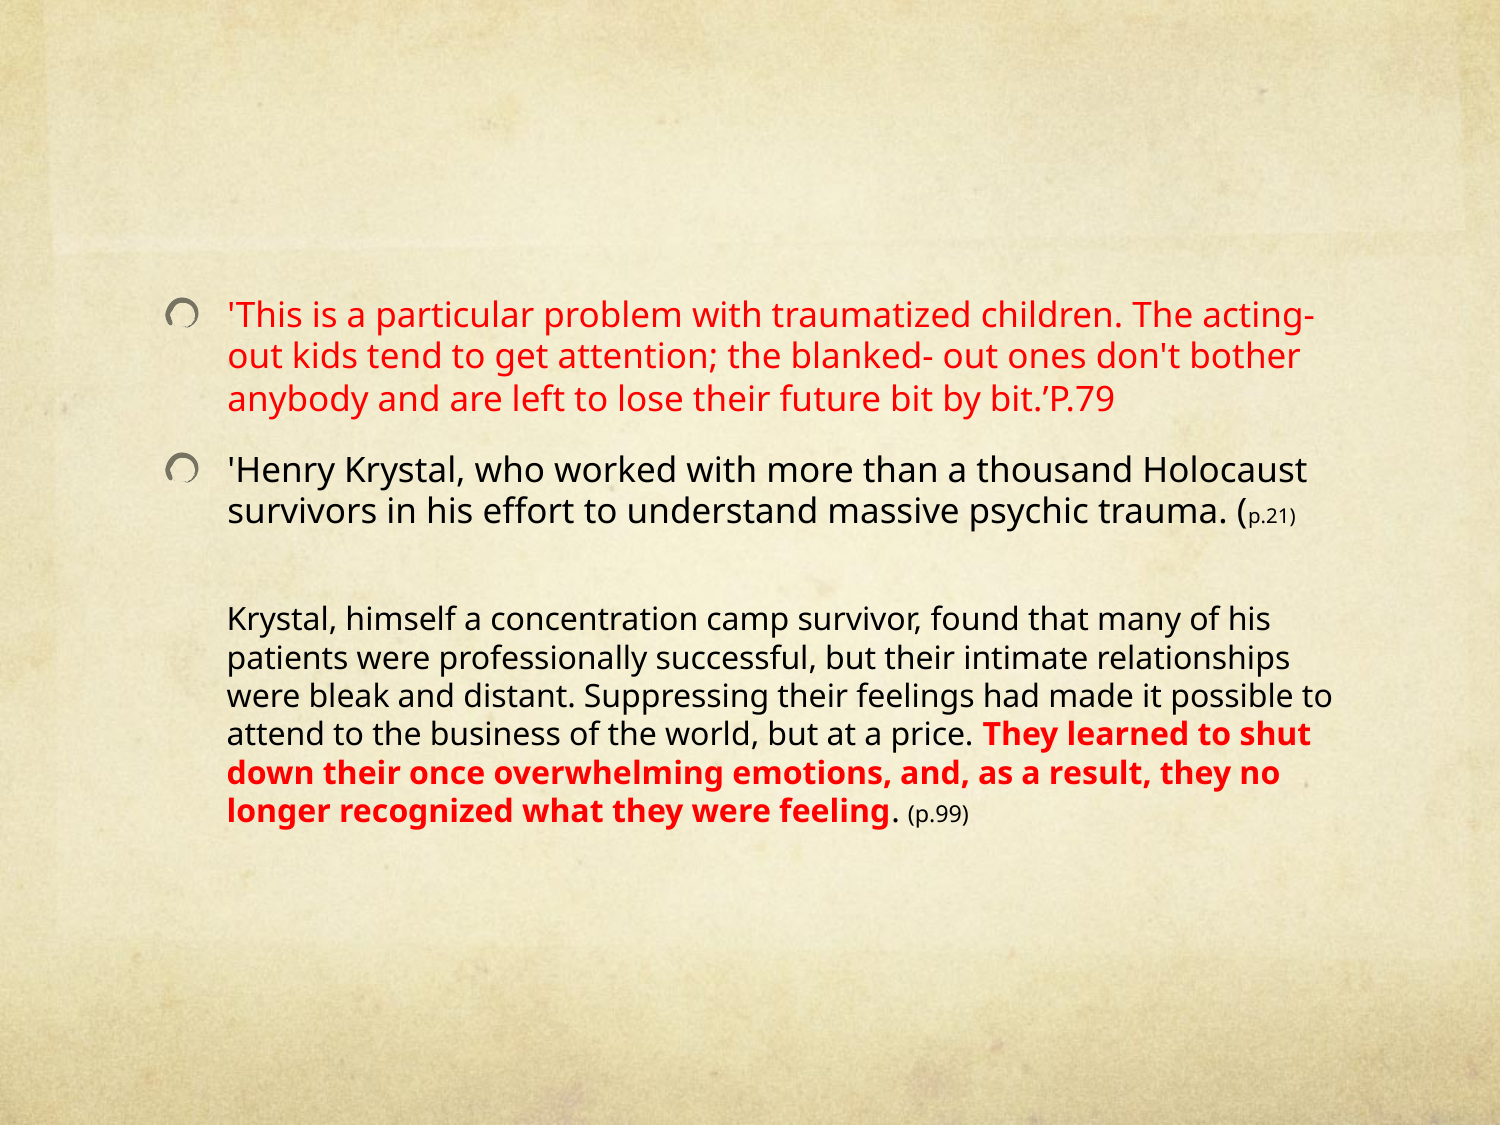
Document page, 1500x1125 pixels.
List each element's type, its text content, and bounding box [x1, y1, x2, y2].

picture [0, 0, 1500, 1125]
list 'This is a particular problem with traumatized children. The acting- out kids tend to get attention; the blanked- out ones don't bother anybody and are left to lose their future bit by bit.’P.79 'Henry Krystal, who worked with more than a thousand Holocaust survivors in his effort to understand massive psychic trauma. (p.21) Krystal, himself a concentration camp survivor, found that many of his patients were professionally successful, but their intimate relationships were bleak and distant. Suppressing their feelings had made it possible to attend to the business of the world, but at a price. They learned to shut down their once overwhelming emotions, and, as a result, they no longer recognized what they were feeling. (p.99) [150, 284, 1350, 950]
